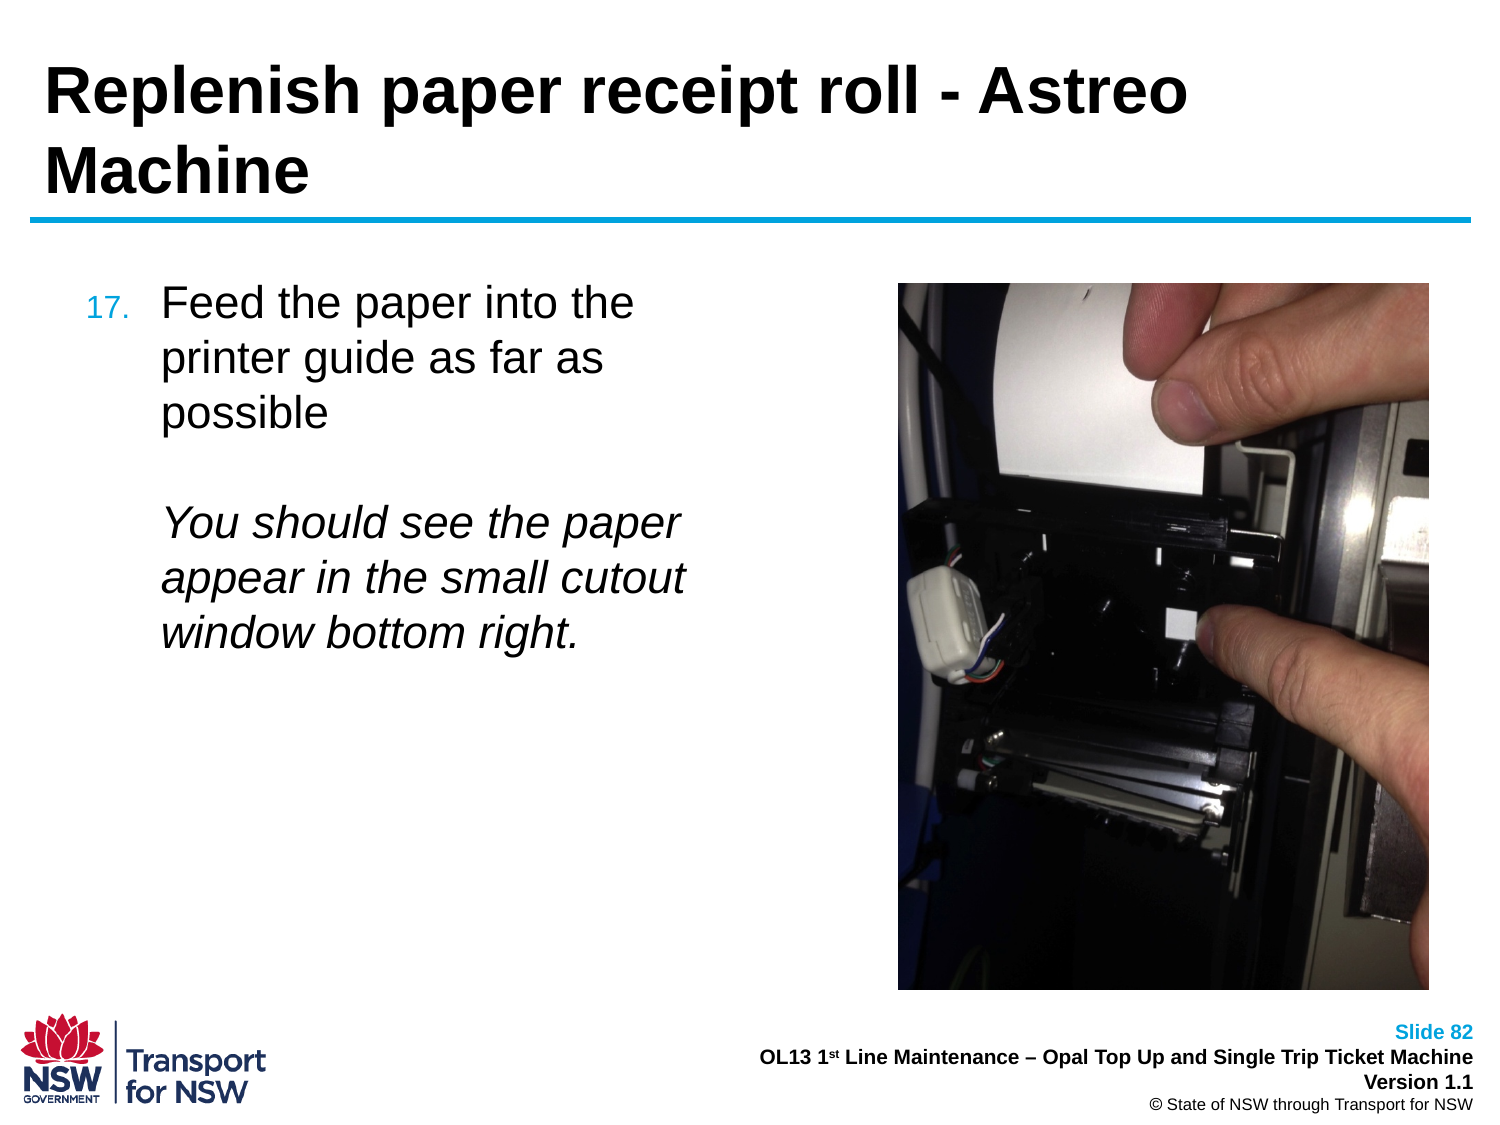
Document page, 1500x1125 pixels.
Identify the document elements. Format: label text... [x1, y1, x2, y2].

picture [898, 283, 1429, 991]
list Feed the paper into the printer guide as far as possible You should see the paper appear in the small cutout window bottom right. [70, 265, 734, 1009]
picture [17, 1011, 268, 1105]
title Replenish paper receipt roll - Astreo Machine [29, 45, 1471, 209]
